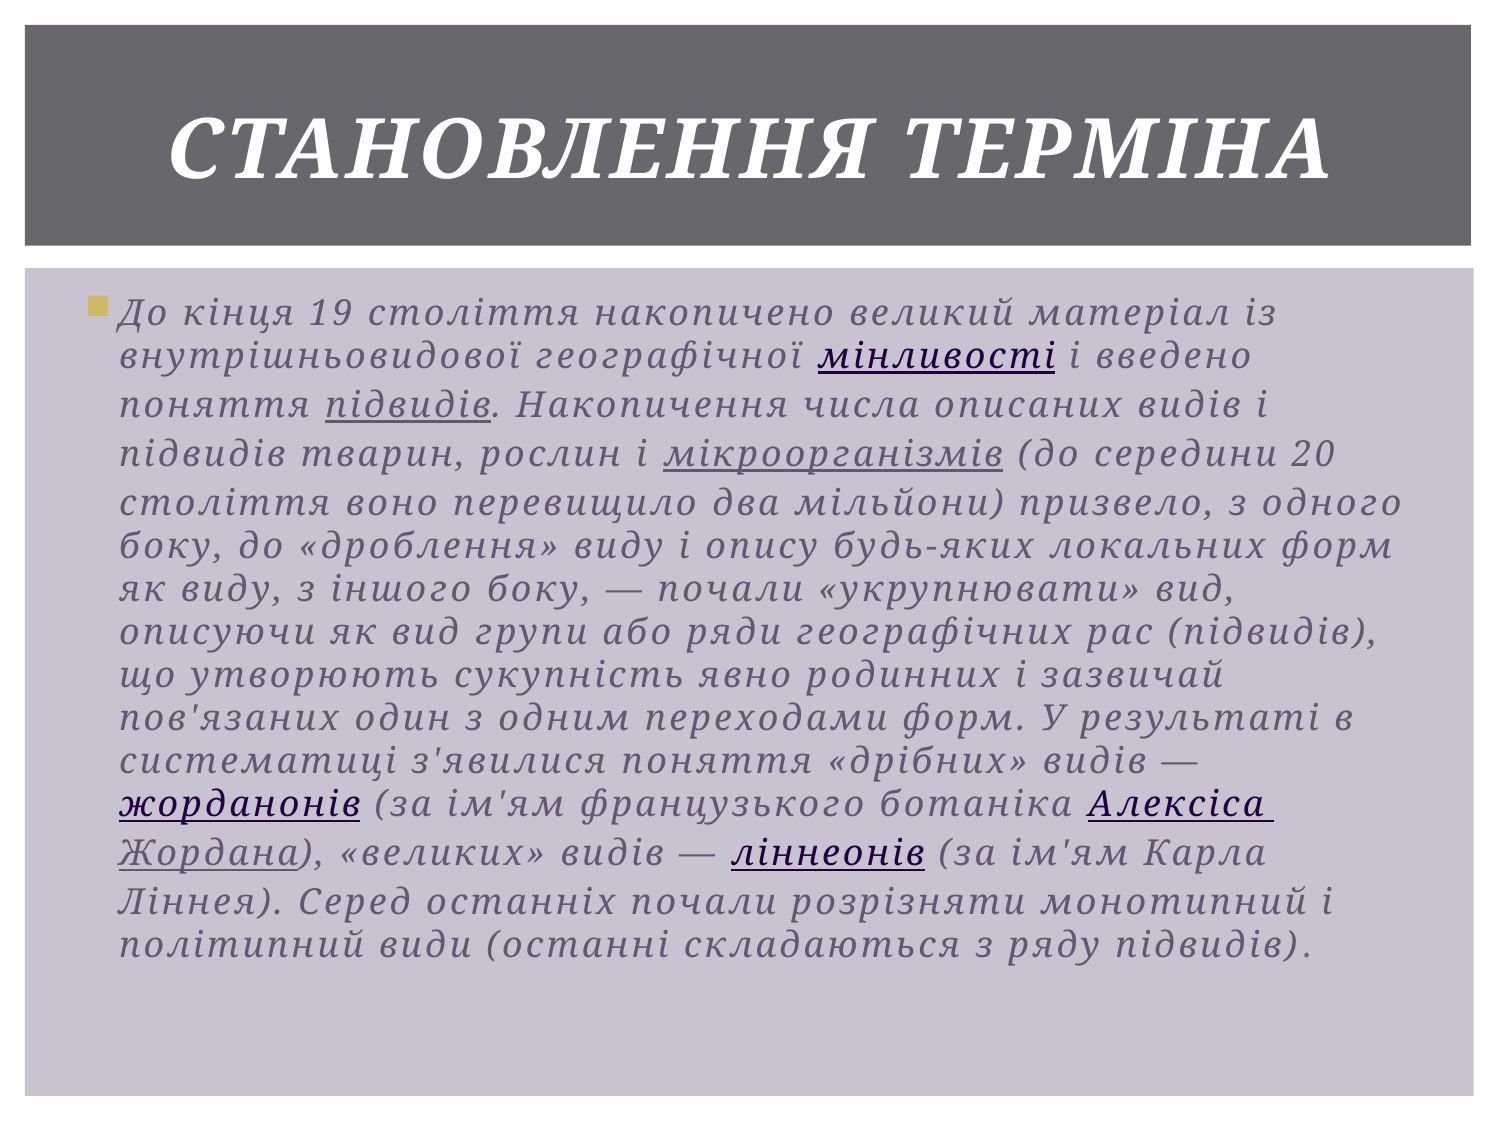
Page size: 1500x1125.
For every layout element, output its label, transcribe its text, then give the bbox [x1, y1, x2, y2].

list До кінця 19 століття накопичено великий матеріал із внутрішньовидової географічної мінливості і введено поняття підвидів. Накопичення числа описаних видів і підвидів тварин, рослин і мікроорганізмів (до середини 20 століття воно перевищило два мільйони) призвело, з одного боку, до «дроблення» виду і опису будь-яких локальних форм як виду, з іншого боку, — почали «укрупнювати» вид, описуючи як вид групи або ряди географічних рас (підвидів), що утворюють сукупність явно родинних і зазвичай пов'язаних один з одним переходами форм. У результаті в систематиці з'явилися поняття «дрібних» видів — жорданонів (за ім'ям французького ботаніка Алексіса Жордана), «великих» видів — ліннеонів (за ім'ям Карла Ліннея). Серед останніх почали розрізняти монотипний і політипний види (останні складаються з ряду підвидів). [62, 281, 1442, 1005]
title Становлення терміна [62, 58, 1438, 232]
